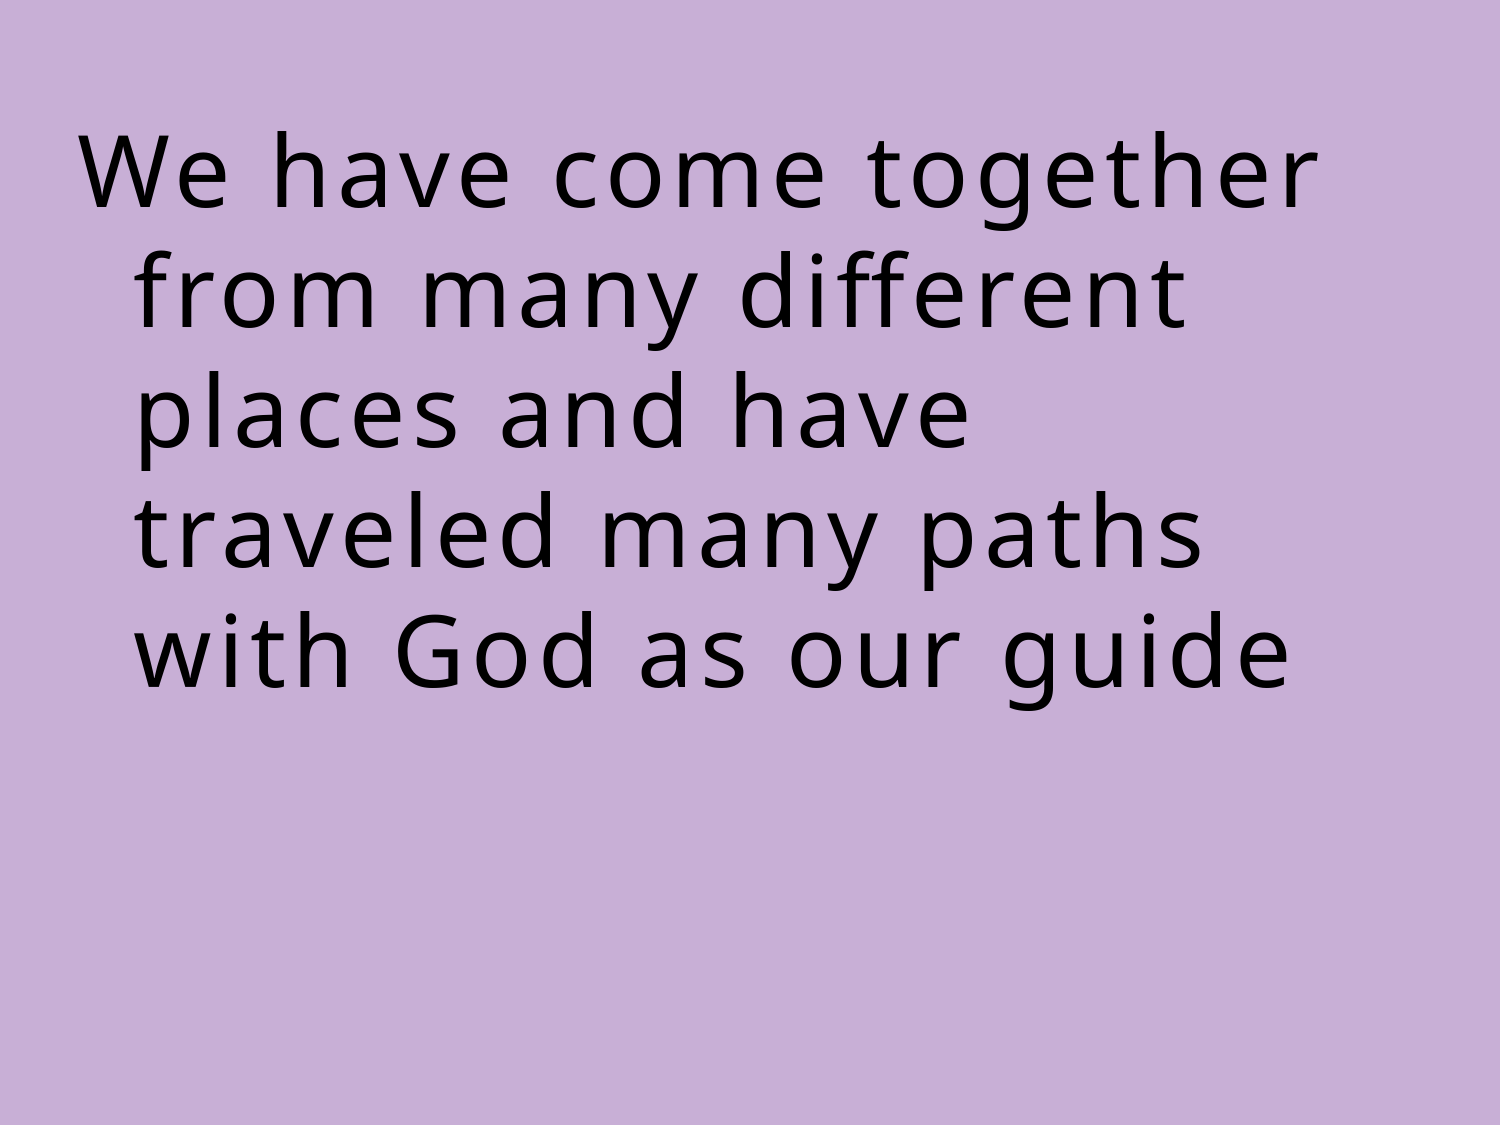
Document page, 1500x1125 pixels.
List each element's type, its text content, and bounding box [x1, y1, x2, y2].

list We have come together from many different places and have traveled many paths with God as our guide [62, 99, 1413, 930]
